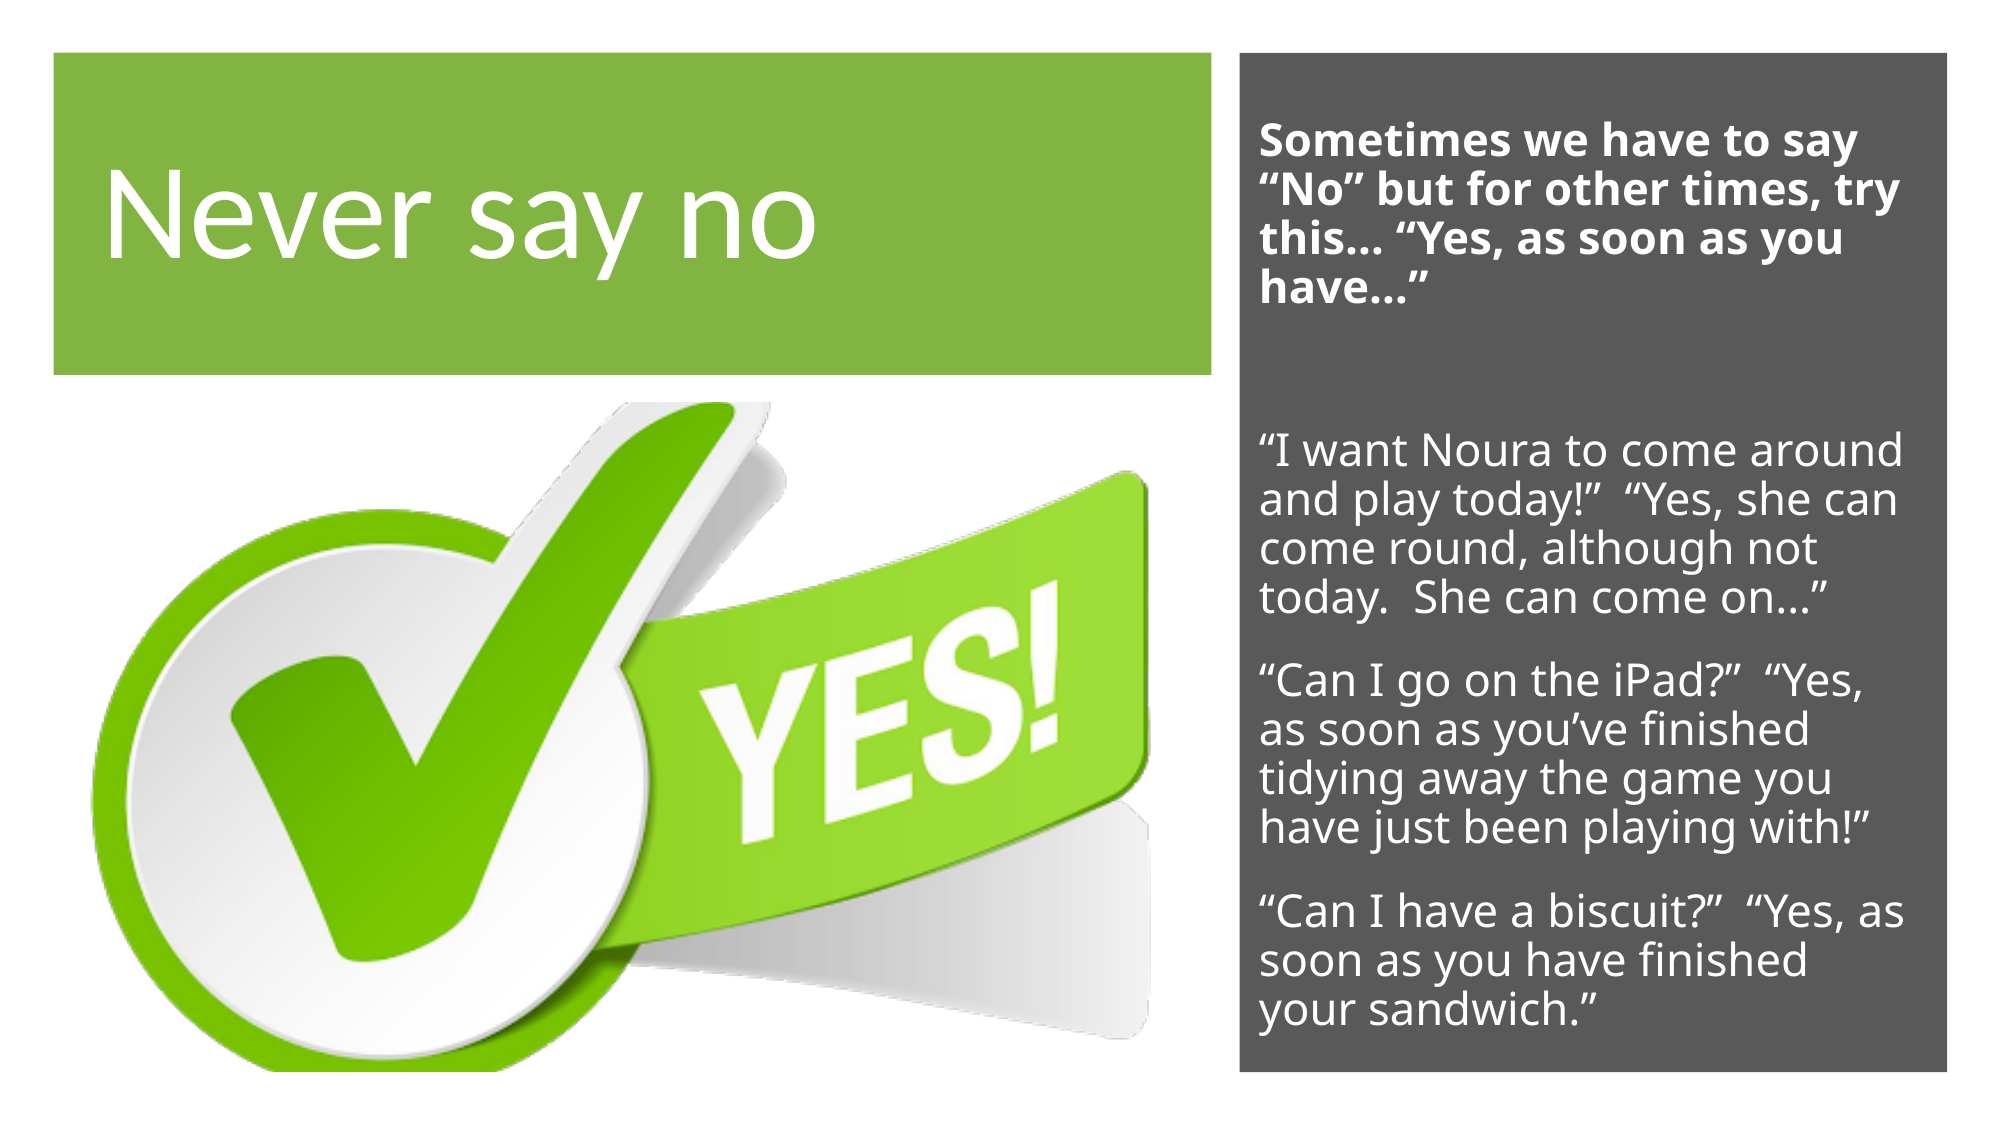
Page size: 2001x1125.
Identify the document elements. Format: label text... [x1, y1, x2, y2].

text_box [53, 52, 1212, 376]
text_box [1239, 52, 1948, 1073]
list Sometimes we have to say “No” but for other times, try this… “Yes, as soon as you have…” “I want Noura to come around and play today!” “Yes, she can come round, although not today. She can come on…” “Can I go on the iPad?” “Yes, as soon as you’ve finished tidying away the game you have just been playing with!” “Can I have a biscuit?” “Yes, as soon as you have finished your sandwich.” [1243, 109, 1933, 1054]
title Never say no [85, 80, 1172, 348]
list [53, 402, 1212, 1072]
